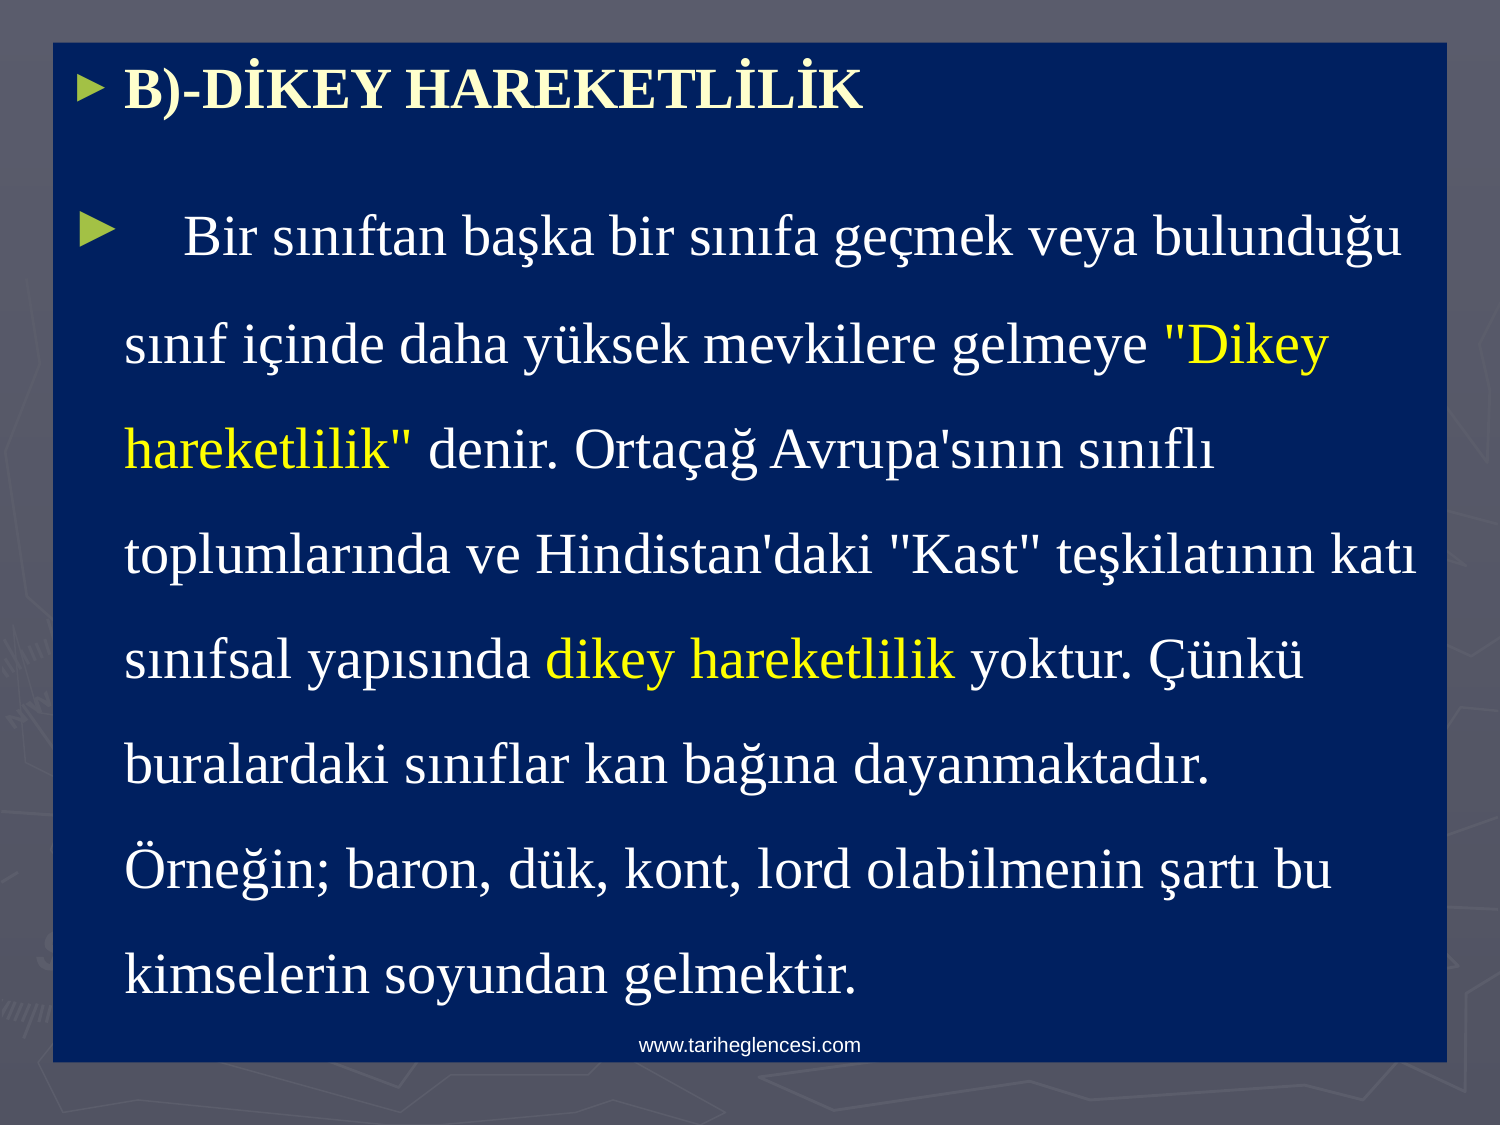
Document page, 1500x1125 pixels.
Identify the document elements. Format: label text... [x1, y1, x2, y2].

footer www.tariheglencesi.com [512, 1024, 988, 1103]
list B)-DİKEY HAREKETLİLİK Bir sınıftan başka bir sınıfa geçmek veya bulunduğu sınıf içinde daha yüksek mevkilere gelmeye "Dikey hareketlilik" denir. Ortaçağ Avrupa'sının sınıflı toplumlarında ve Hindistan'daki "Kast" teşkilatının katı sınıfsal yapısında dikey hareketlilik yoktur. Çünkü buralardaki sınıflar kan bağına dayanmaktadır. Örneğin; baron, dük, kont, lord olabilmenin şartı bu kimselerin soyundan gelmektir. [53, 42, 1447, 1063]
